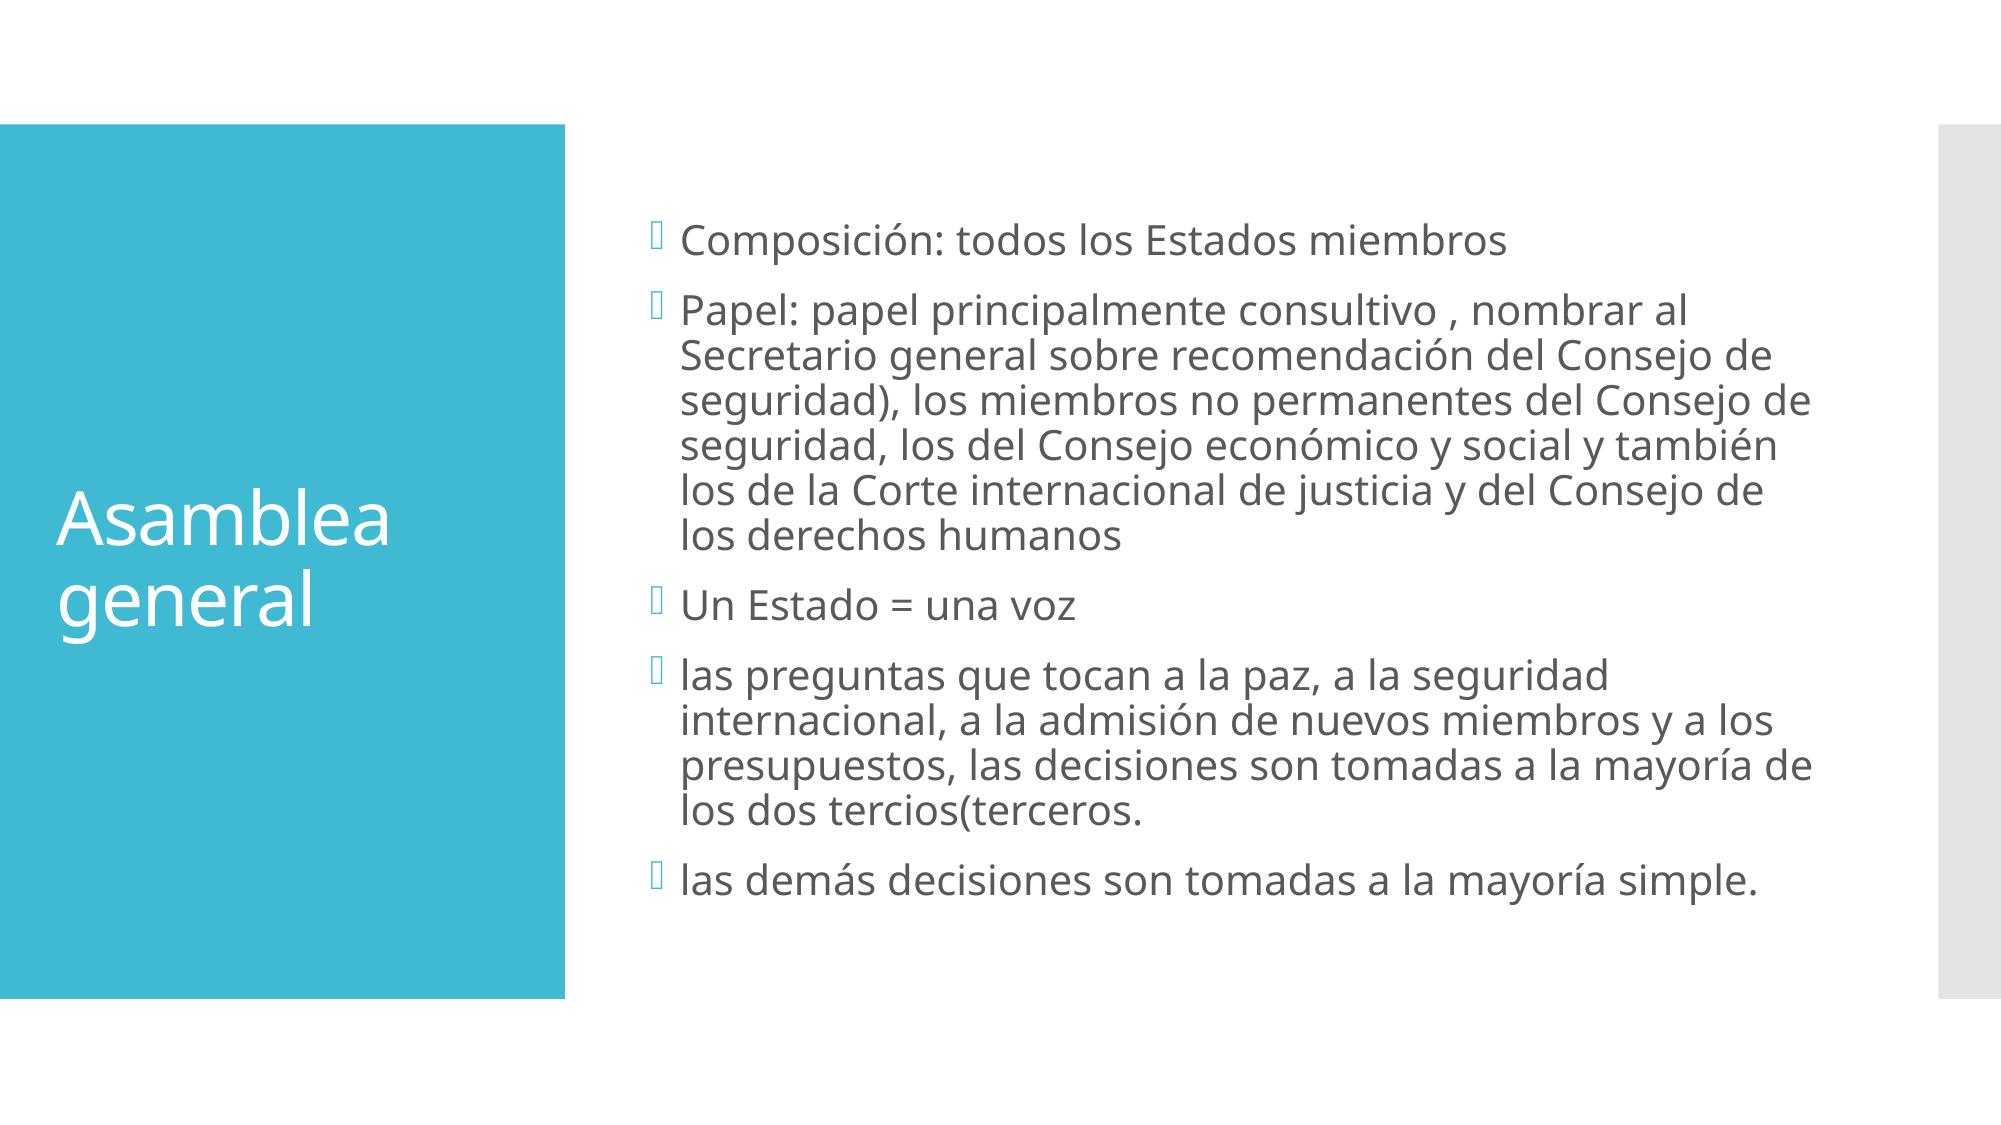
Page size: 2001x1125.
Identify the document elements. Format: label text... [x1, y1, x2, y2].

list Composición: todos los Estados miembros Papel: papel principalmente consultivo , nombrar al Secretario general sobre recomendación del Consejo de seguridad), los miembros no permanentes del Consejo de seguridad, los del Consejo económico y social y también los de la Corte internacional de justicia y del Consejo de los derechos humanos Un Estado = una voz las preguntas que tocan a la paz, a la seguridad internacional, a la admisión de nuevos miembros y a los presupuestos, las decisiones son tomadas a la mayoría de los dos tercios(terceros. las demás decisiones son tomadas a la mayoría simple. [634, 141, 1835, 982]
title Asamblea general [41, 184, 525, 940]
